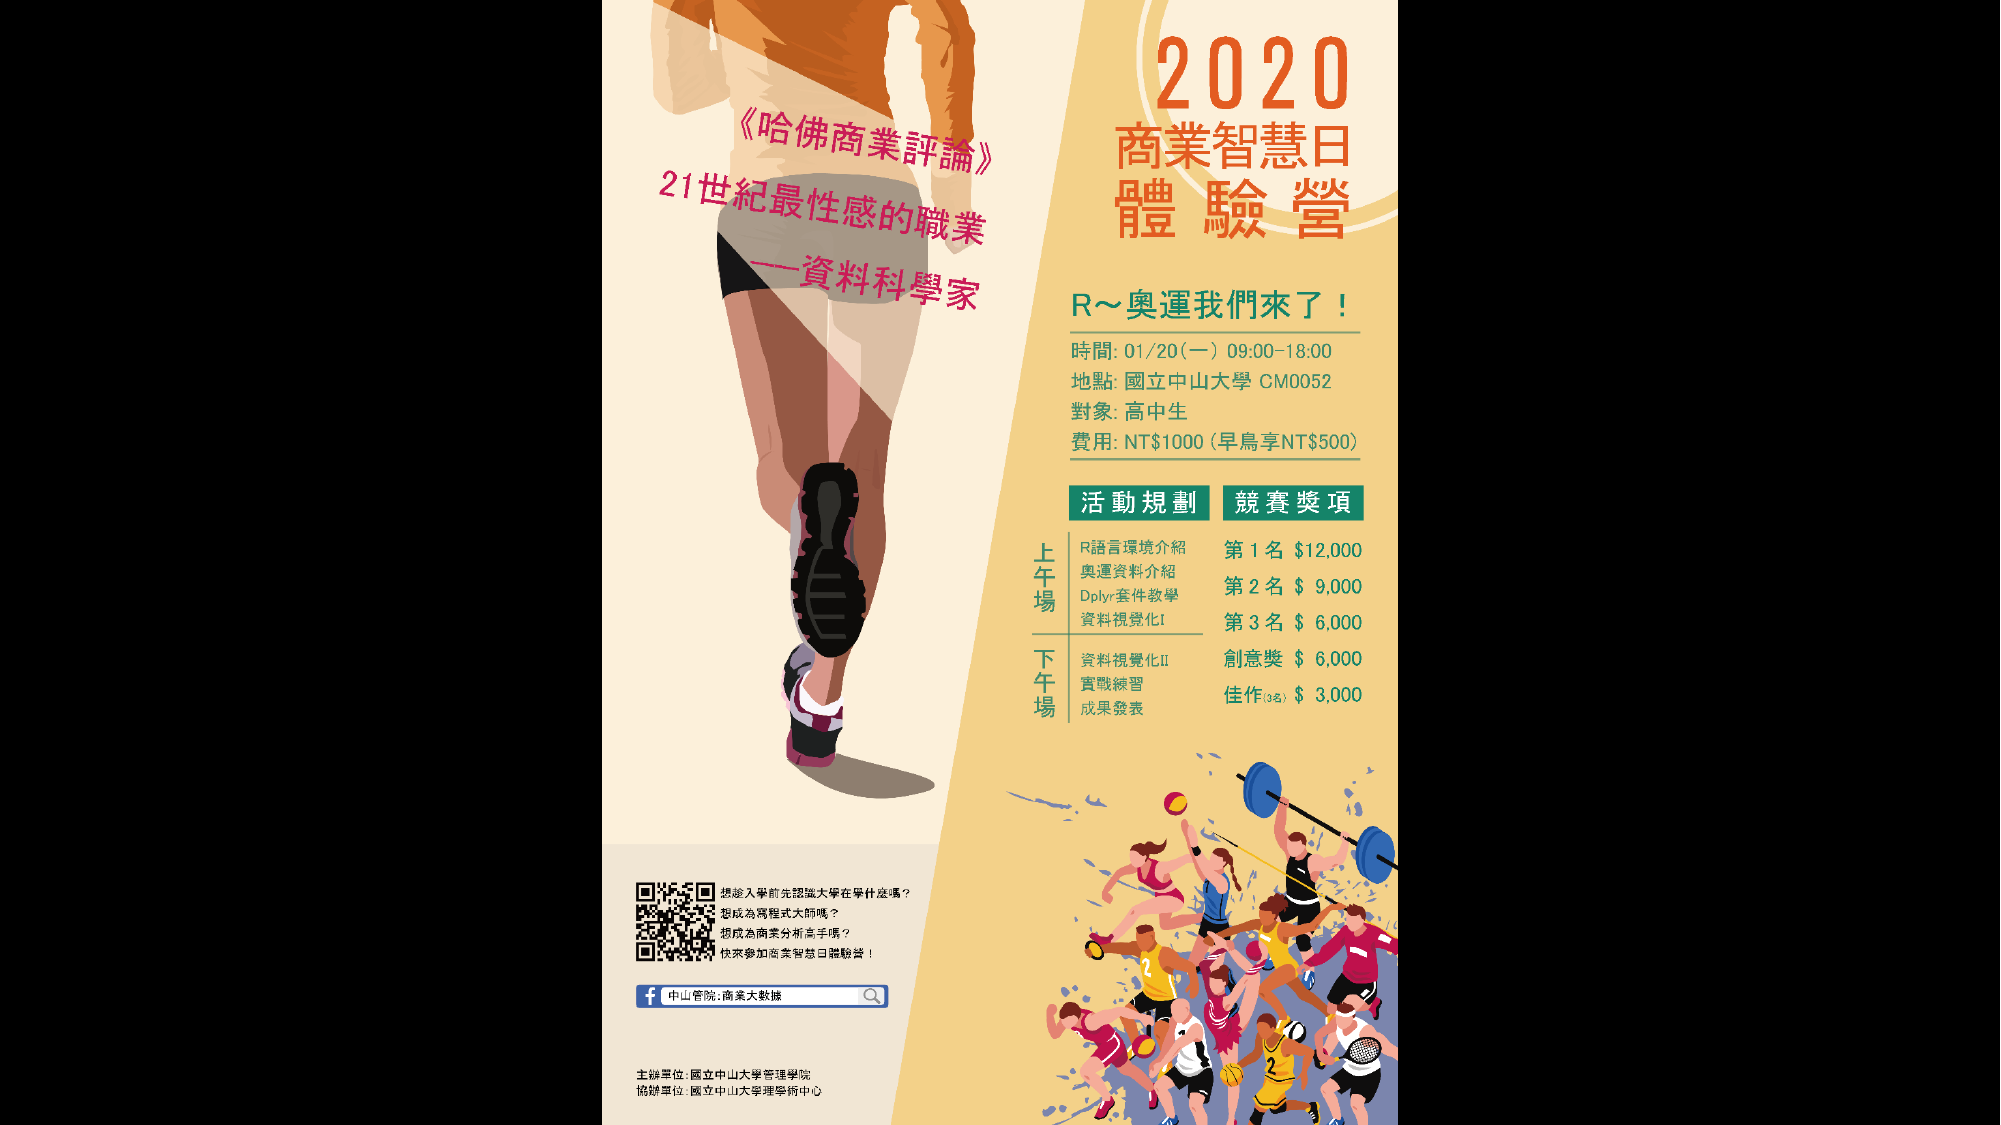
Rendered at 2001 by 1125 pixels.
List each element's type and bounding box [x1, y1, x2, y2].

picture [601, 0, 1398, 1125]
